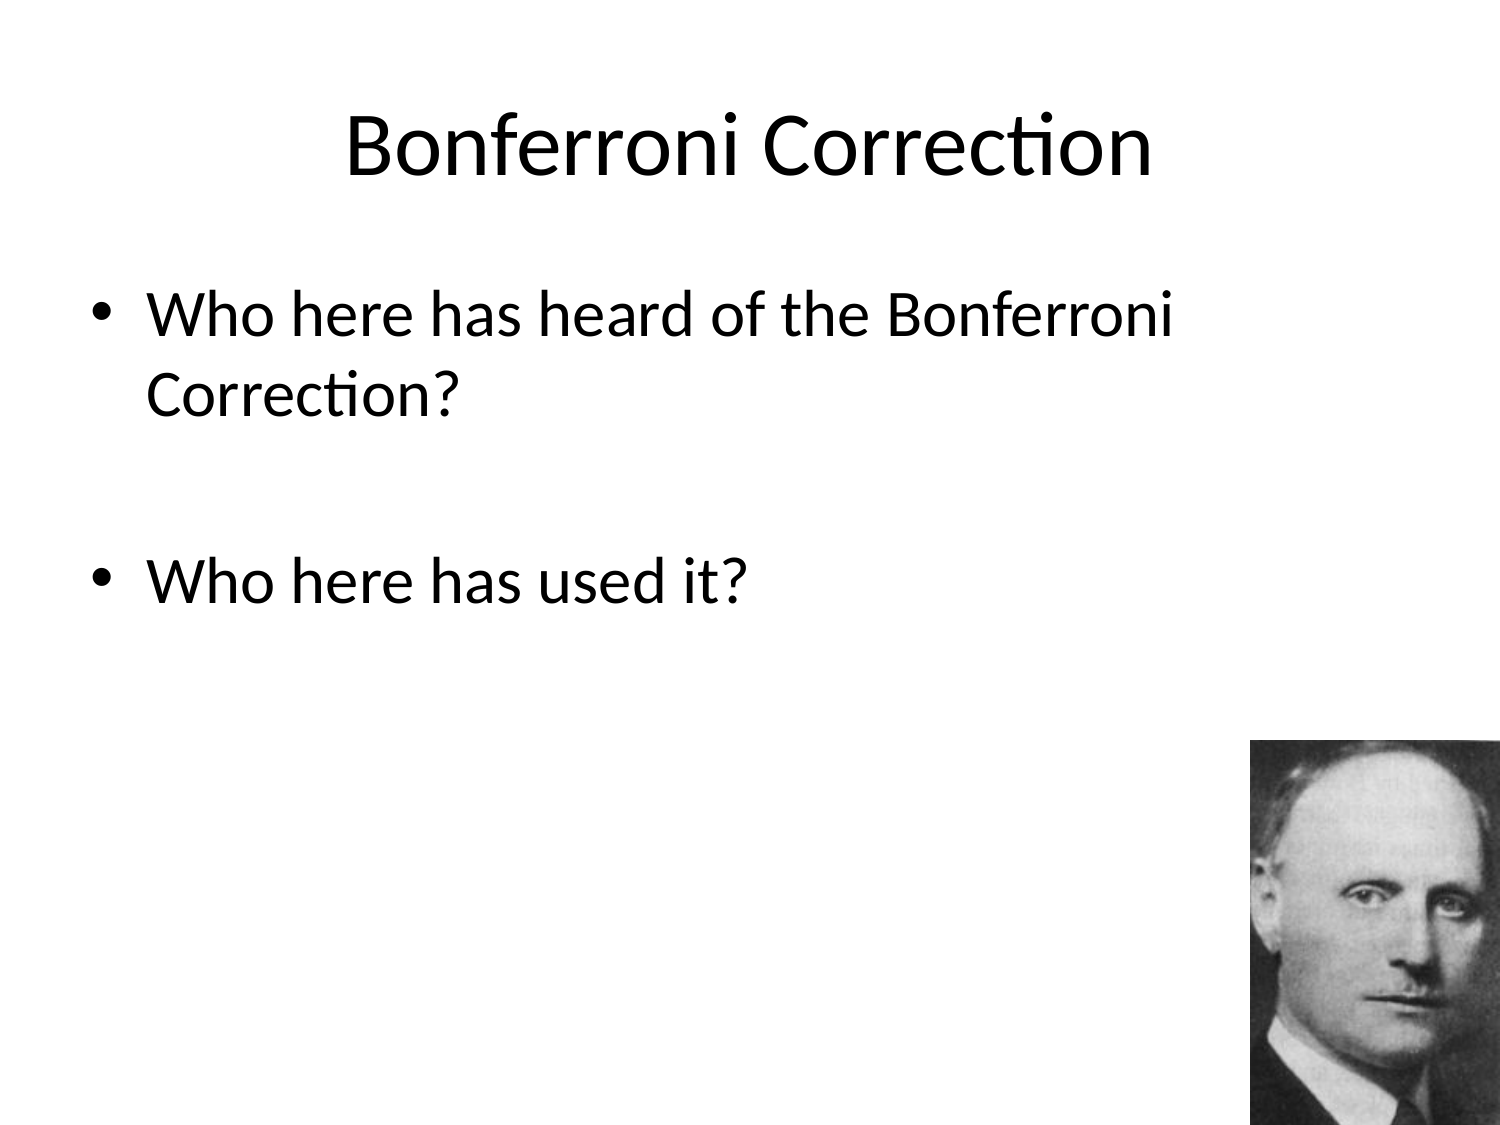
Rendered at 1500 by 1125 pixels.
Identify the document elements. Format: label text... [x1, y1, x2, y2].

title Bonferroni Correction [75, 45, 1425, 233]
list Who here has heard of the Bonferroni Correction? Who here has used it? [75, 262, 1425, 1005]
picture [1249, 740, 1500, 1125]
